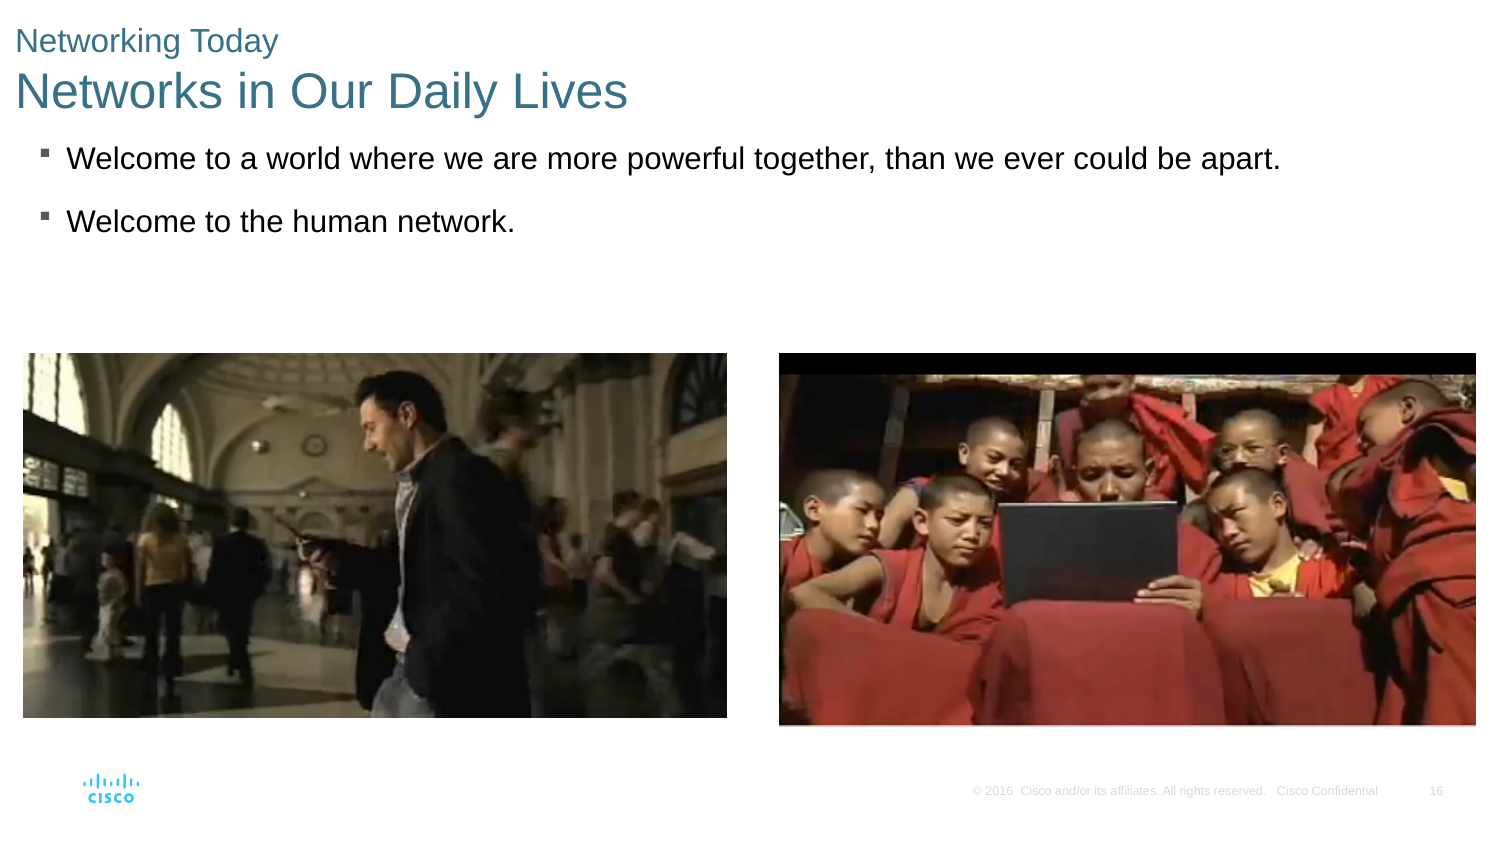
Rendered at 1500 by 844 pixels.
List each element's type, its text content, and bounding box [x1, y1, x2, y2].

picture [778, 352, 1477, 727]
picture [23, 352, 727, 718]
list Welcome to a world where we are more powerful together, than we ever could be apart. Welcome to the human network. [23, 131, 1476, 813]
title Networking Today Networks in Our Daily Lives [0, 6, 1500, 131]
